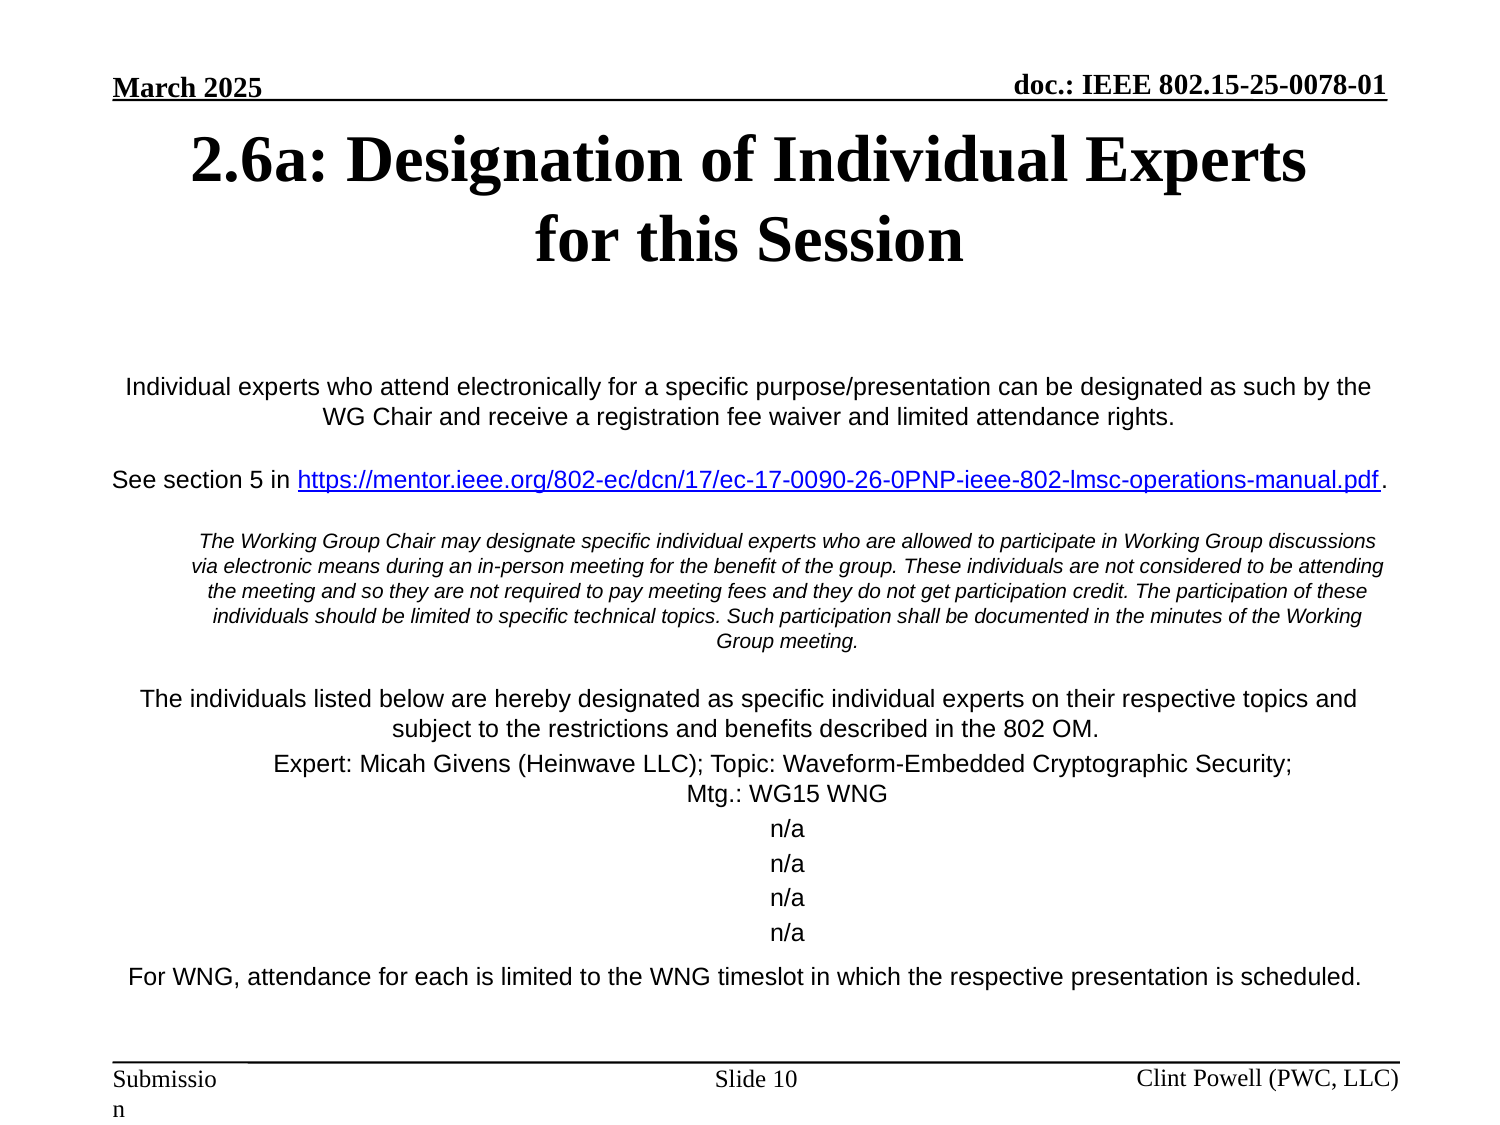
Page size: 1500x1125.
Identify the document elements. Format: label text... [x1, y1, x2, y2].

text_box Individual experts who attend electronically for a specific purpose/presentation can be designated as such by the WG Chair and receive a registration fee waiver and limited attendance rights. See section 5 in https://mentor.ieee.org/802-ec/dcn/17/ec-17-0090-26-0PNP-ieee-802-lmsc-operations-manual.pdf. The Working Group Chair may designate specific individual experts who are allowed to participate in Working Group discussions via electronic means during an in-person meeting for the benefit of the group. These individuals are not considered to be attending the meeting and so they are not required to pay meeting fees and they do not get participation credit. The participation of these individuals should be limited to specific technical topics. Such participation shall be documented in the minutes of the Working Group meeting. The individuals listed below are hereby designated as specific individual experts on their respective topics and subject to the restrictions and benefits described in the 802 OM. Expert: Micah Givens (Heinwave LLC); Topic: Waveform-Embedded Cryptographic Security; Mtg.: WG15 WNG n/a n/a n/a n/a For WNG, attendance for each is limited to the WNG timeslot in which the respective presentation is scheduled. [93, 362, 1407, 943]
slide_number Slide 10 [712, 1062, 800, 1093]
text_box 2.6a: Designation of Individual Experts for this Session [112, 107, 1388, 282]
text_box [1187, 73, 1218, 107]
